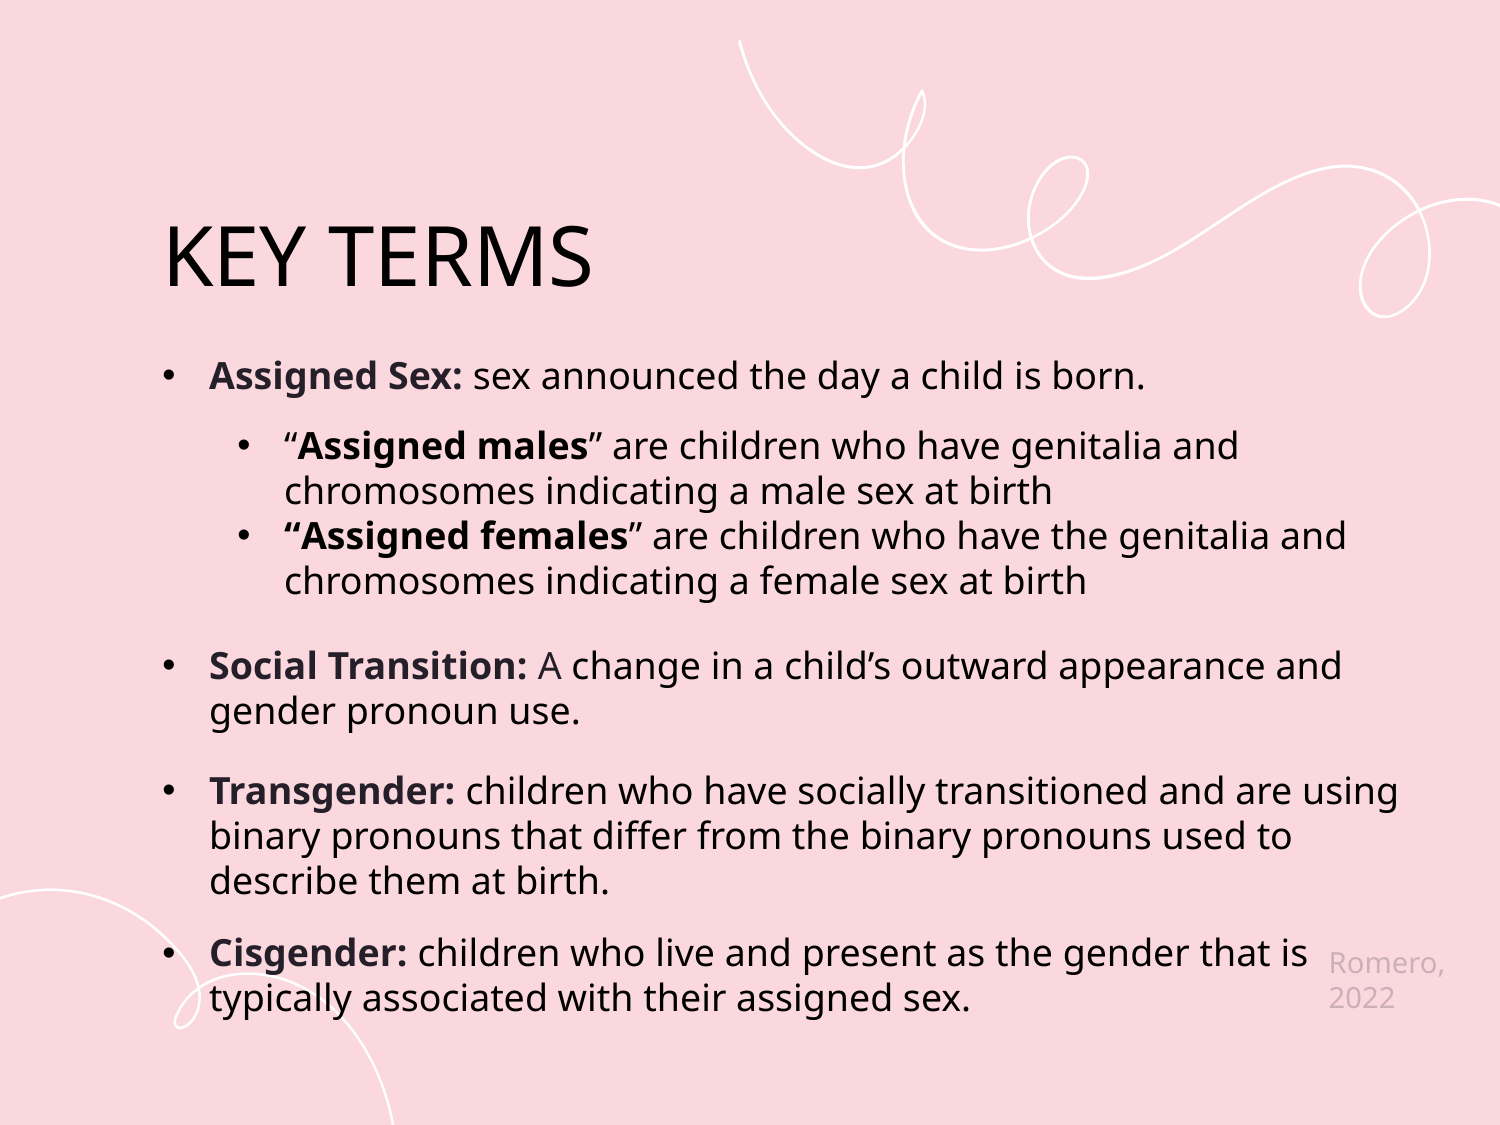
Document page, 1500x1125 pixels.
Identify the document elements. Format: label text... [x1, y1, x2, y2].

text_box Romero, 2022 [1313, 929, 1500, 993]
text_box Assigned Sex: sex announced the day a child is born. “Assigned males” are children who have genitalia and chromosomes indicating a male sex at birth “Assigned females” are children who have the genitalia and chromosomes indicating a female sex at birth Social Transition: A change in a child’s outward appearance and gender pronoun use. Transgender: children who have socially transitioned and are using binary pronouns that differ from the binary pronouns used to describe them at birth. Cisgender: children who live and present as the gender that is typically associated with their assigned sex. [147, 337, 1417, 911]
text_box KEY TERMS [147, 182, 699, 319]
